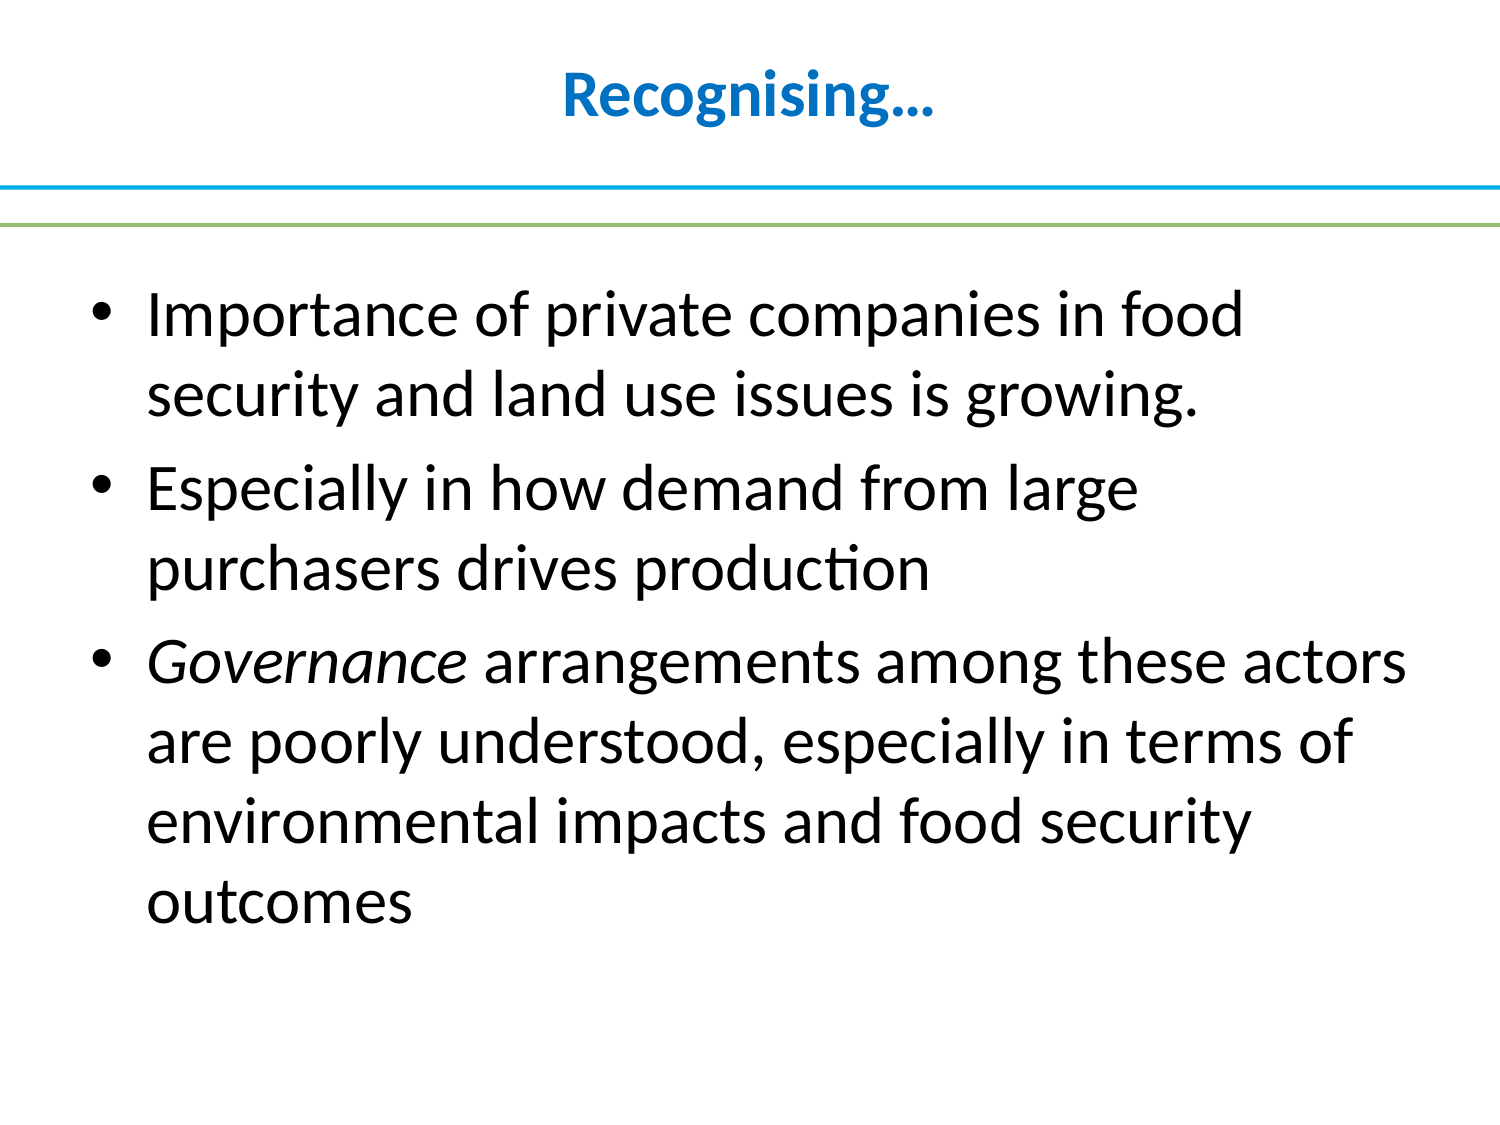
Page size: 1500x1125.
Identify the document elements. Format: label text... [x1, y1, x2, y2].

list Importance of private companies in food security and land use issues is growing. Especially in how demand from large purchasers drives production Governance arrangements among these actors are poorly understood, especially in terms of environmental impacts and food security outcomes [75, 262, 1425, 1005]
title Recognising… [75, 0, 1425, 184]
